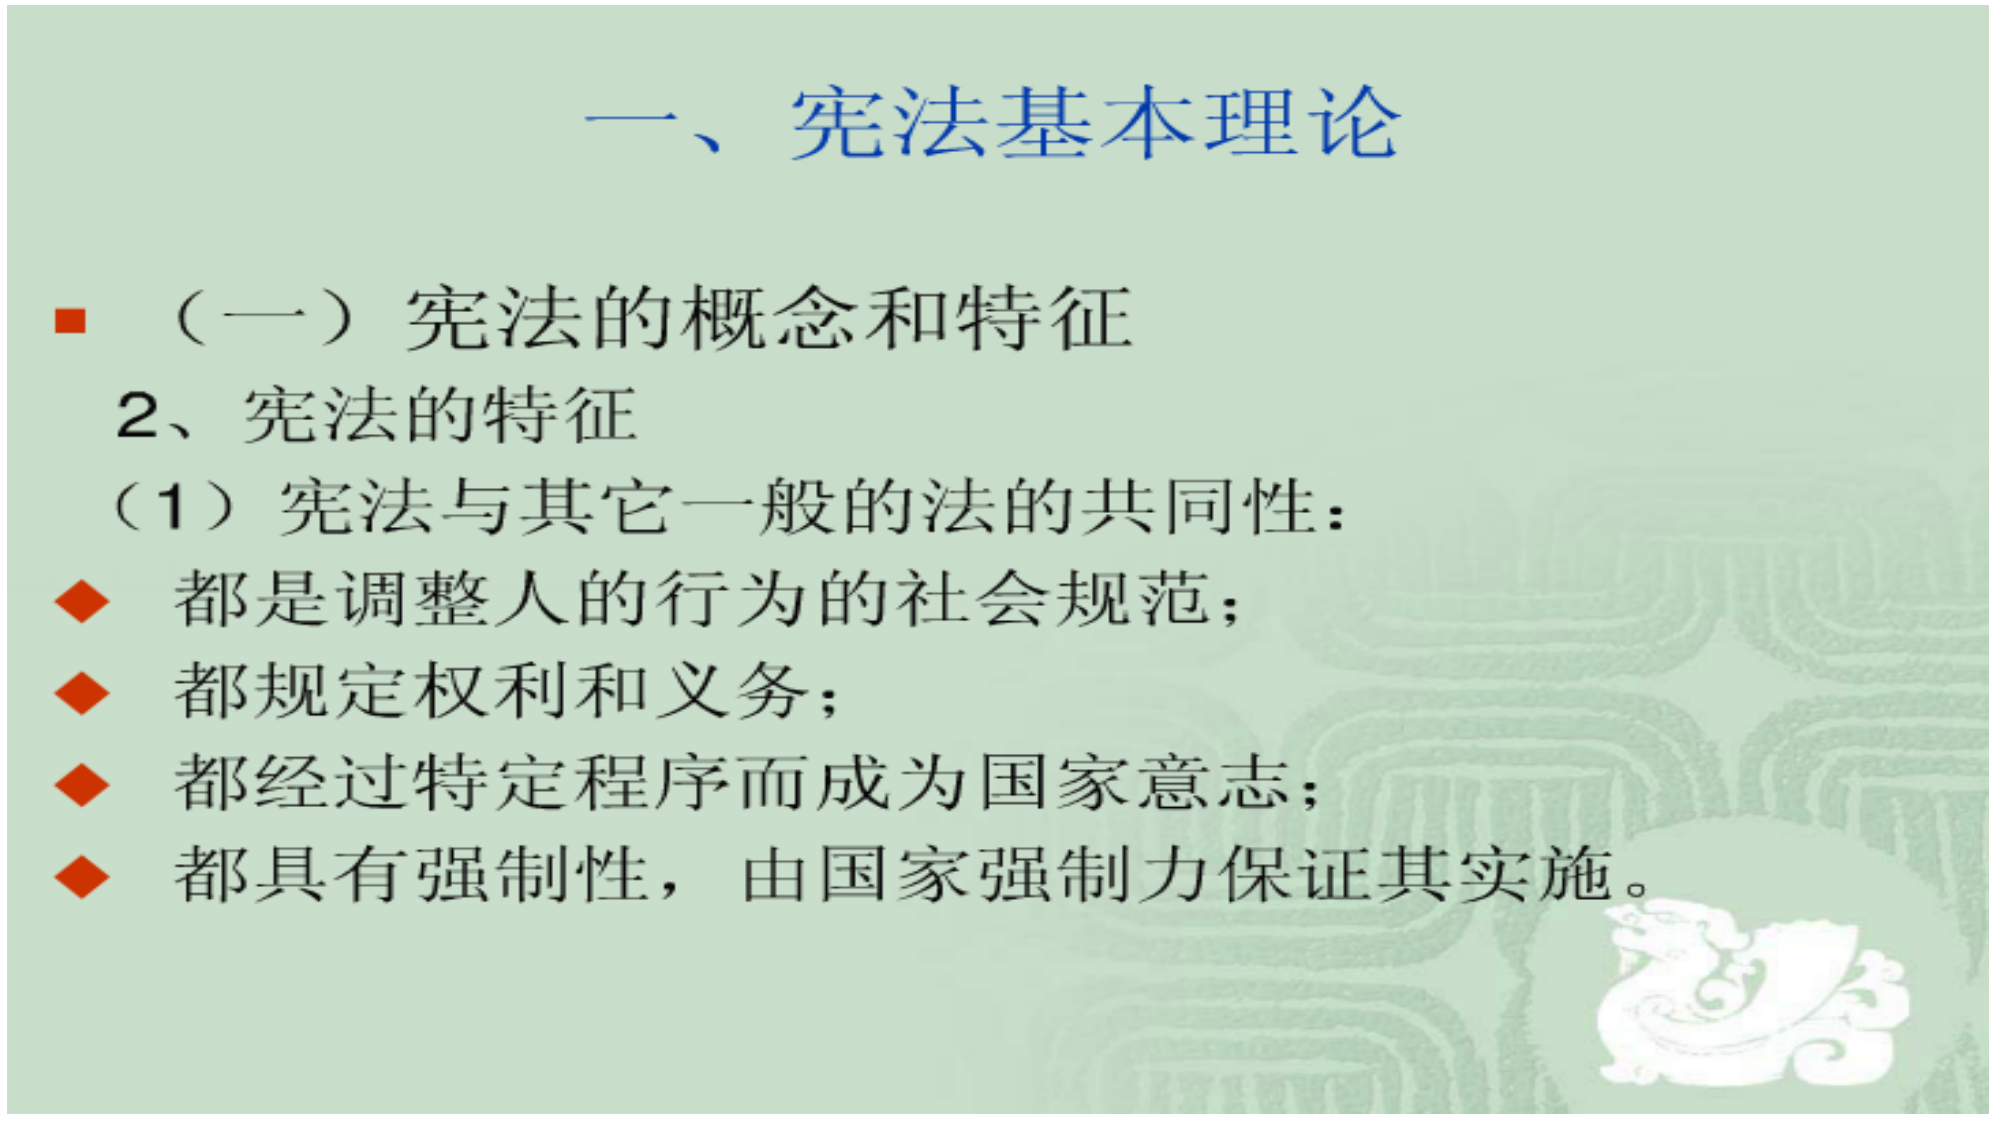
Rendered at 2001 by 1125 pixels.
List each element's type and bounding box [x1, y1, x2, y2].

list [7, 5, 1989, 1114]
